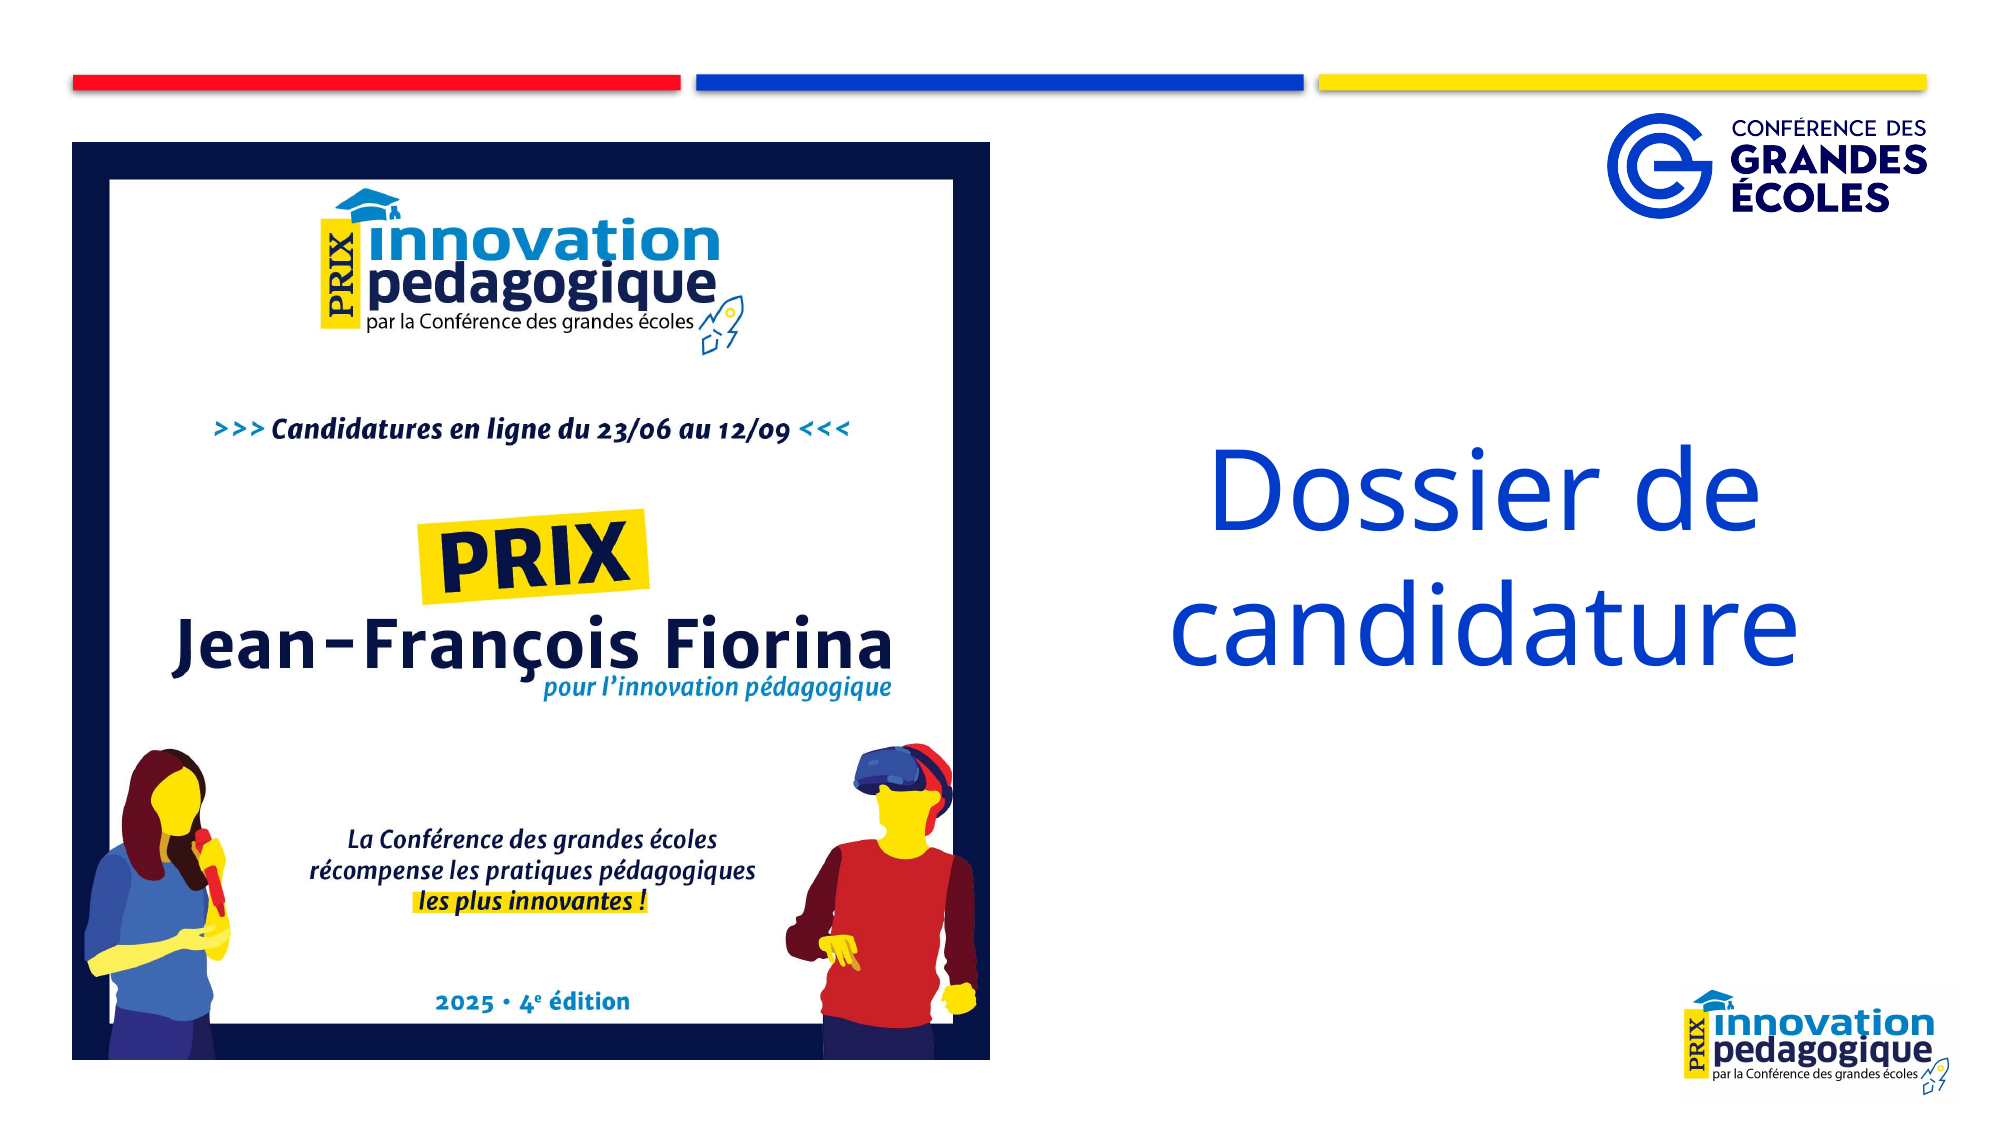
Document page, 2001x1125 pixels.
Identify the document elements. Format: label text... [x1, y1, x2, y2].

picture [1678, 986, 1960, 1102]
text_box Dossier de candidature [999, 410, 1971, 844]
picture [72, 141, 991, 1060]
picture [1607, 113, 1927, 219]
